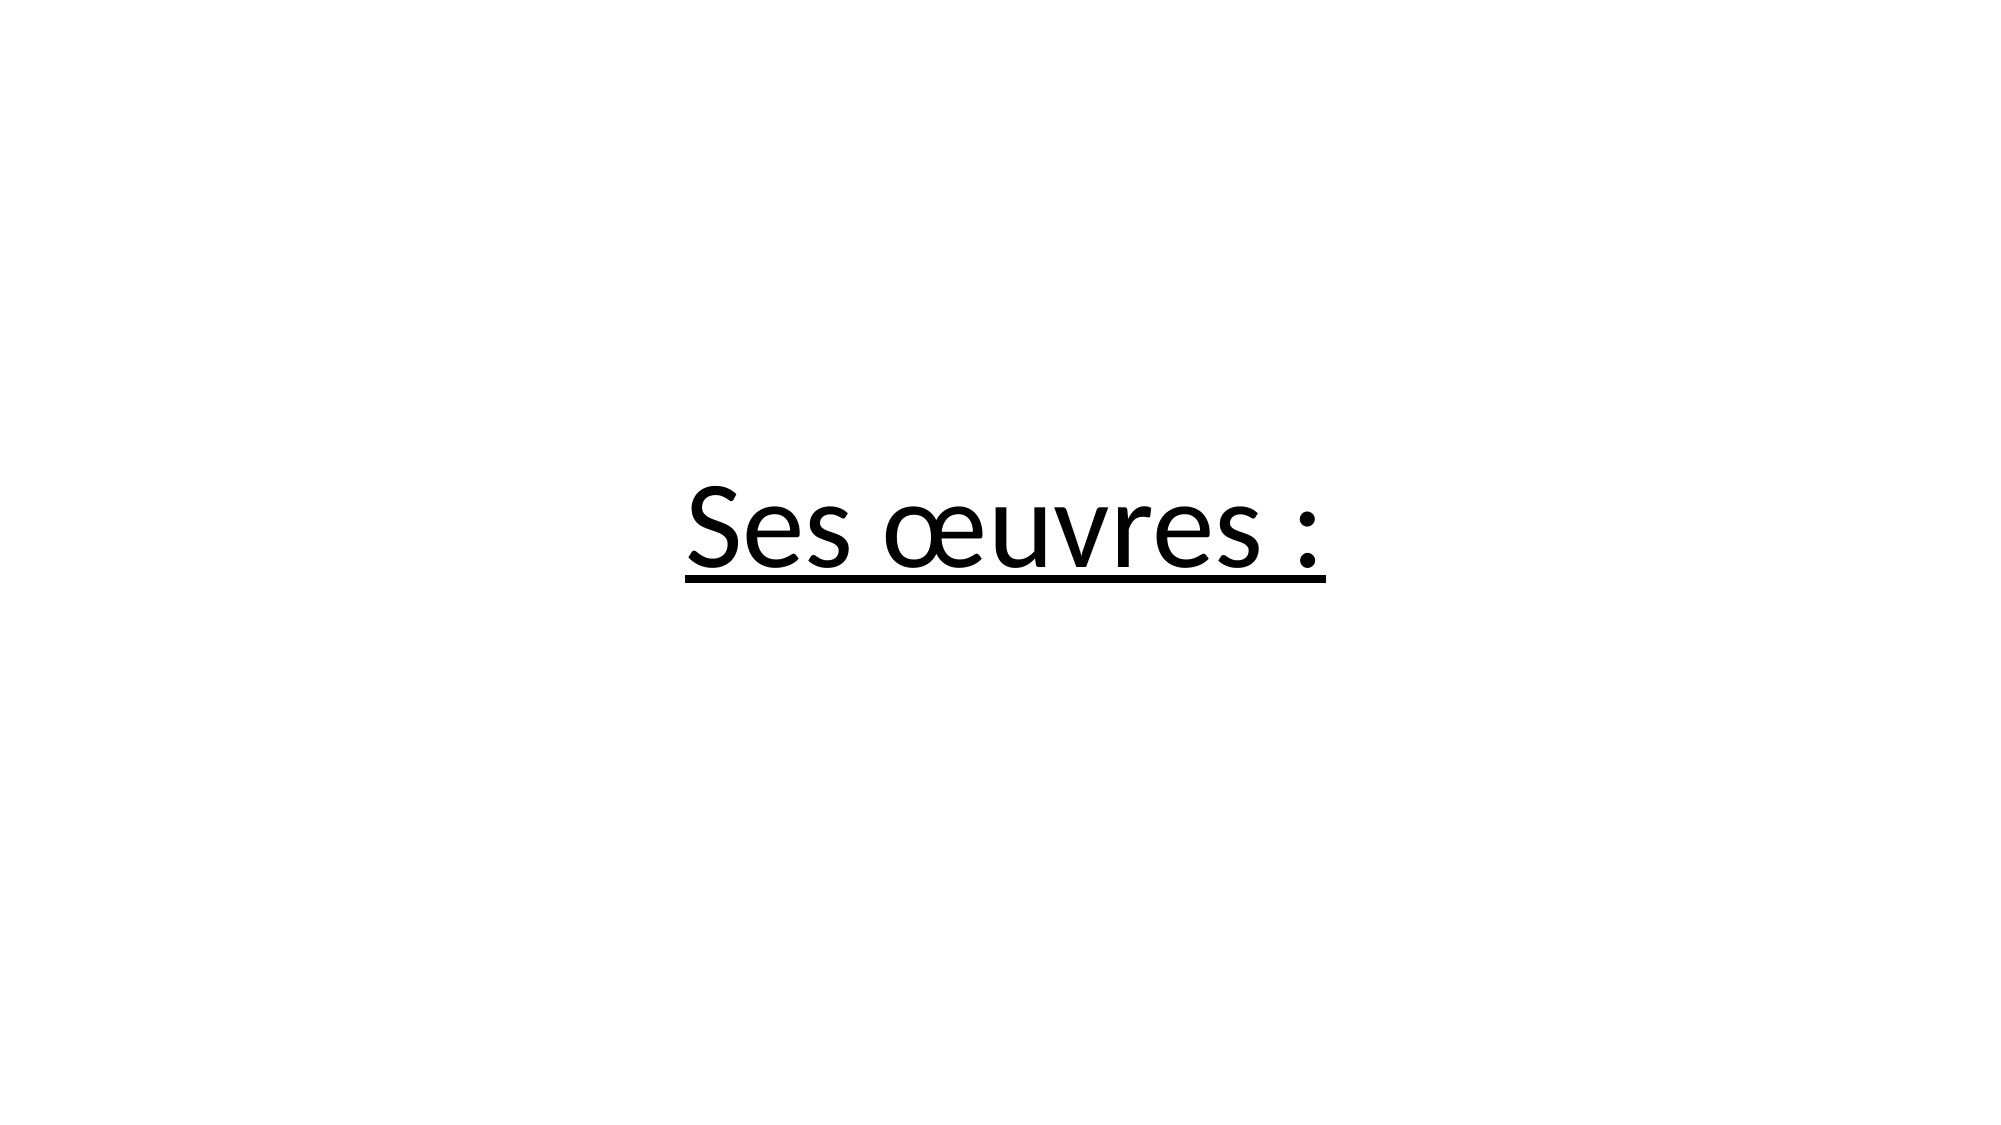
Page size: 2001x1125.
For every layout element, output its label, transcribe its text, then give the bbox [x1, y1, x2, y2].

text_box Ses œuvres : [664, 434, 1348, 600]
